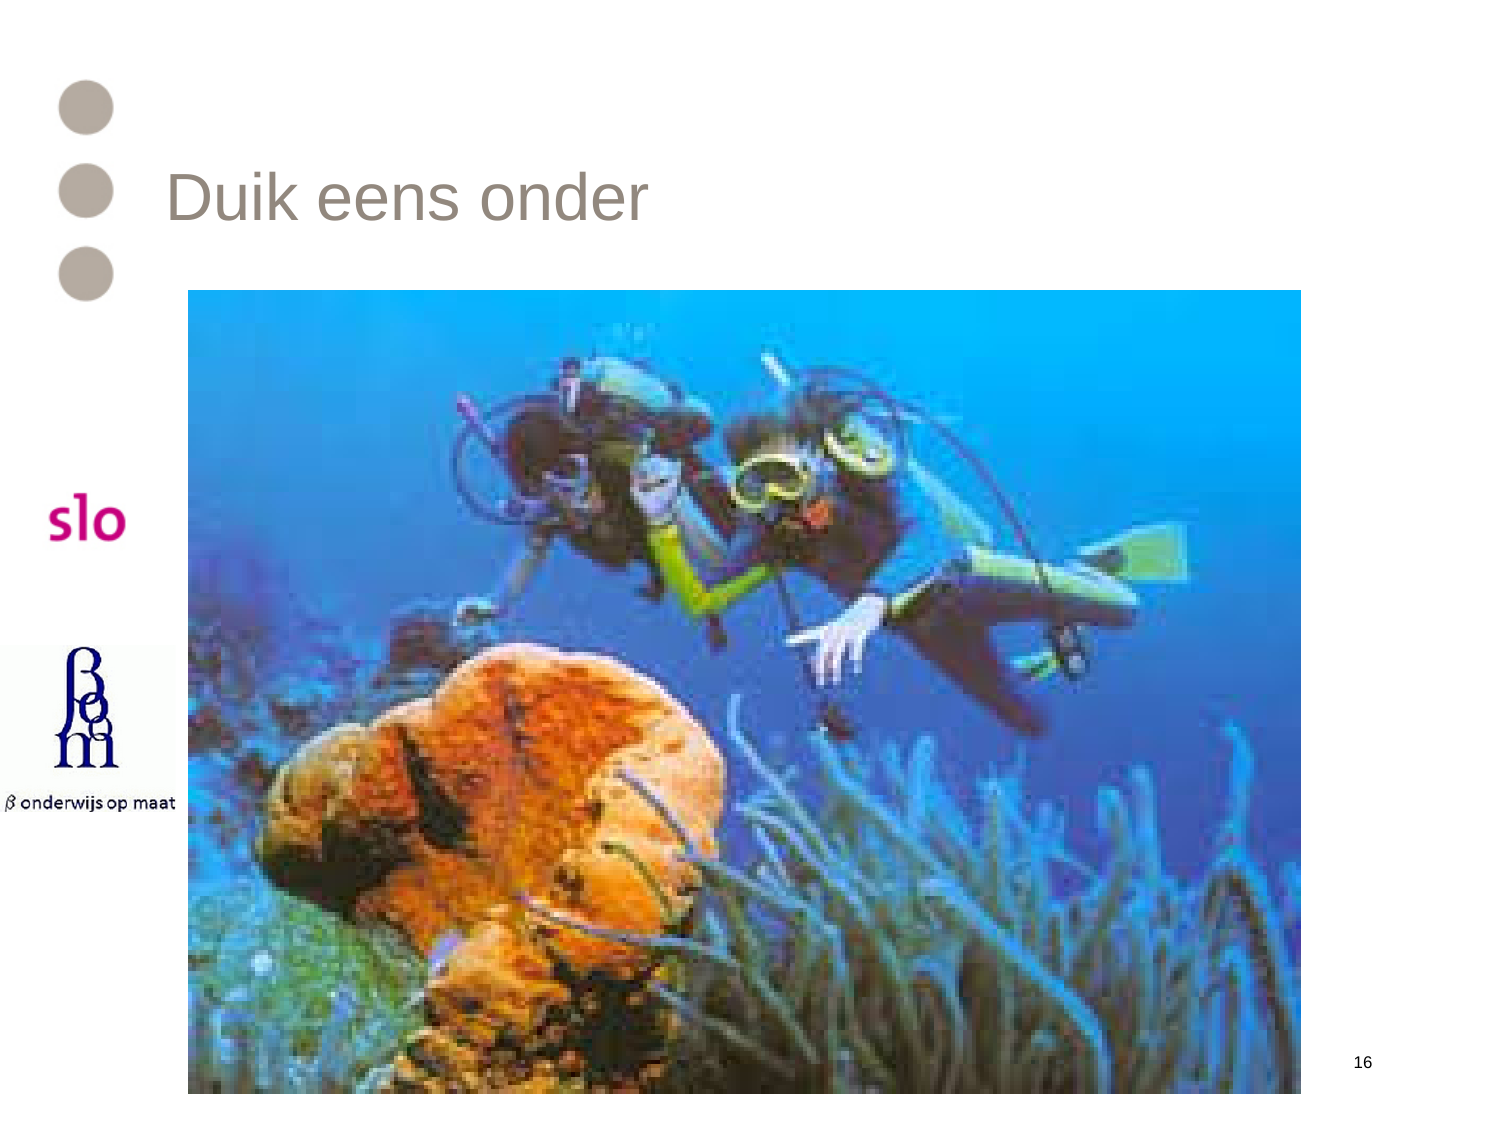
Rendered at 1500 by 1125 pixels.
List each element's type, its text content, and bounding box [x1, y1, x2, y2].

picture [0, 0, 1500, 1125]
slide_number 16 [1303, 1025, 1388, 1100]
title Duik eens onder [149, 99, 1351, 288]
